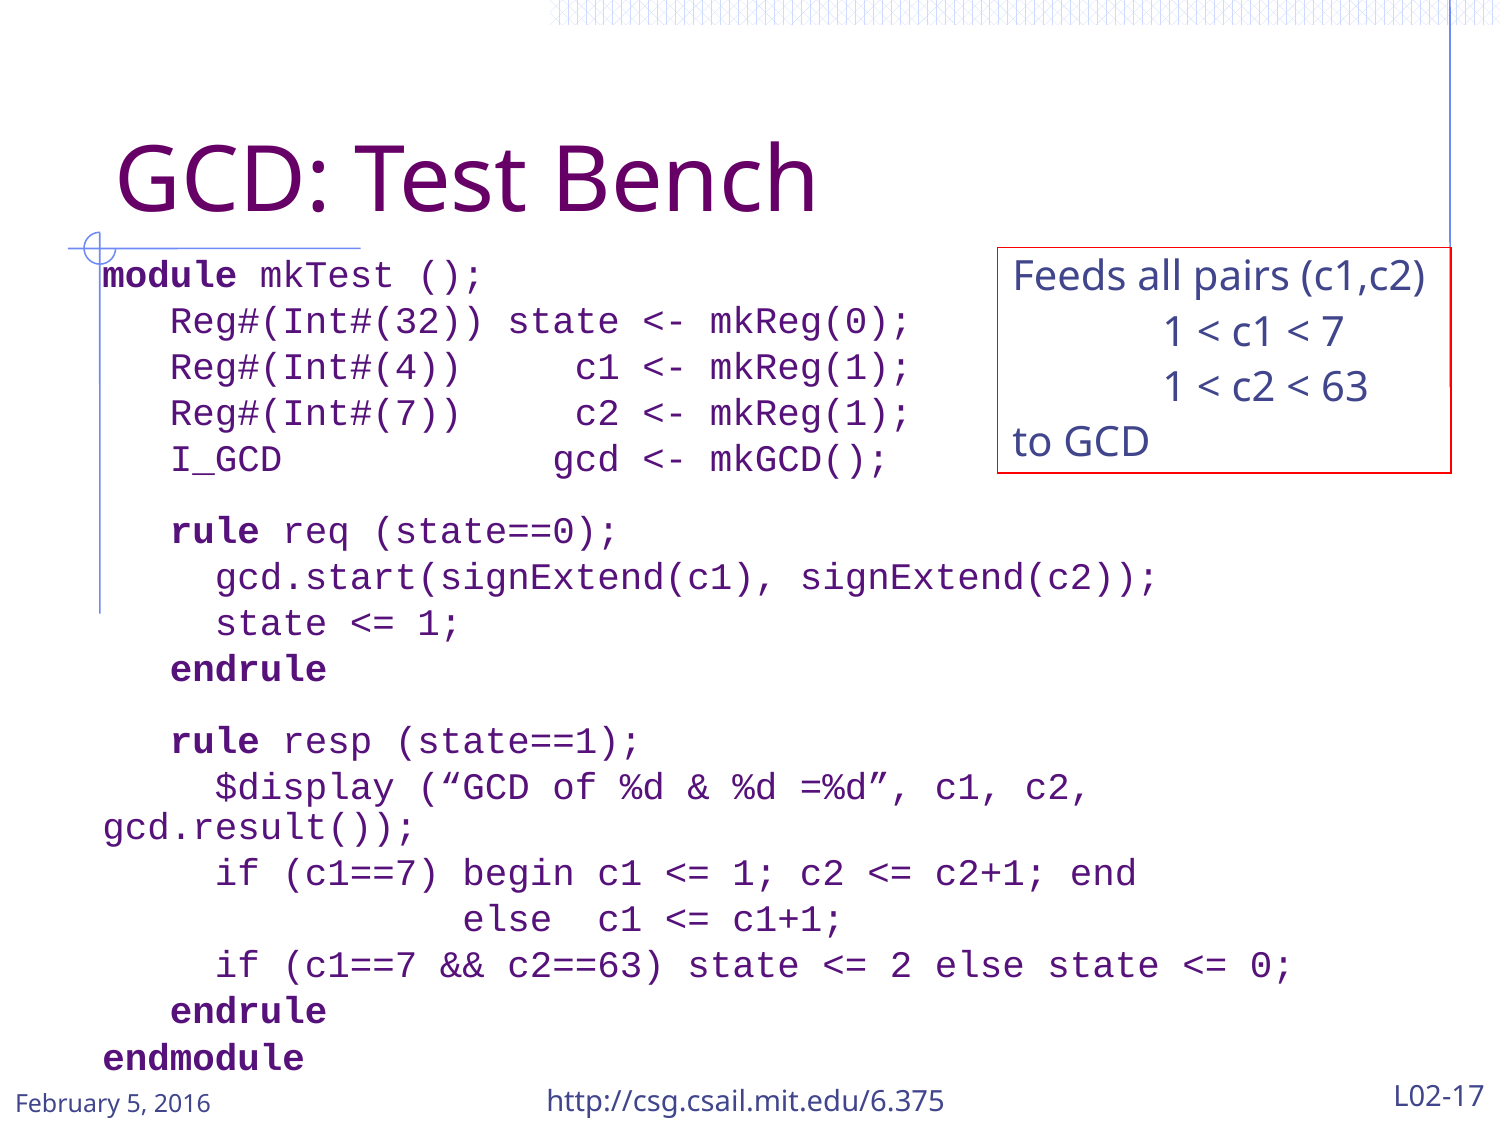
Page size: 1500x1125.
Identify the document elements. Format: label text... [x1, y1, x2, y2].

text_box module mkTest (); Reg#(Int#(32)) state <- mkReg(0); Reg#(Int#(4)) c1 <- mkReg(1); Reg#(Int#(7)) c2 <- mkReg(1); I_GCD gcd <- mkGCD(); rule req (state==0); gcd.start(signExtend(c1), signExtend(c2)); state <= 1; endrule rule resp (state==1); $display (“GCD of %d & %d =%d”, c1, c2, gcd.result()); if (c1==7) begin c1 <= 1; c2 <= c2+1; end else c1 <= c1+1; if (c1==7 && c2==63) state <= 2 else state <= 0; endrule endmodule [87, 247, 1439, 1086]
text_box Feeds all pairs (c1,c2) 1 < c1 < 7 1 < c2 < 63 to GCD [997, 247, 1452, 474]
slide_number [0, 1049, 313, 1125]
footer http://csg.csail.mit.edu/6.375 [508, 1049, 984, 1125]
title GCD: Test Bench [99, 49, 1376, 238]
slide_number L02-17 [1187, 1049, 1500, 1125]
